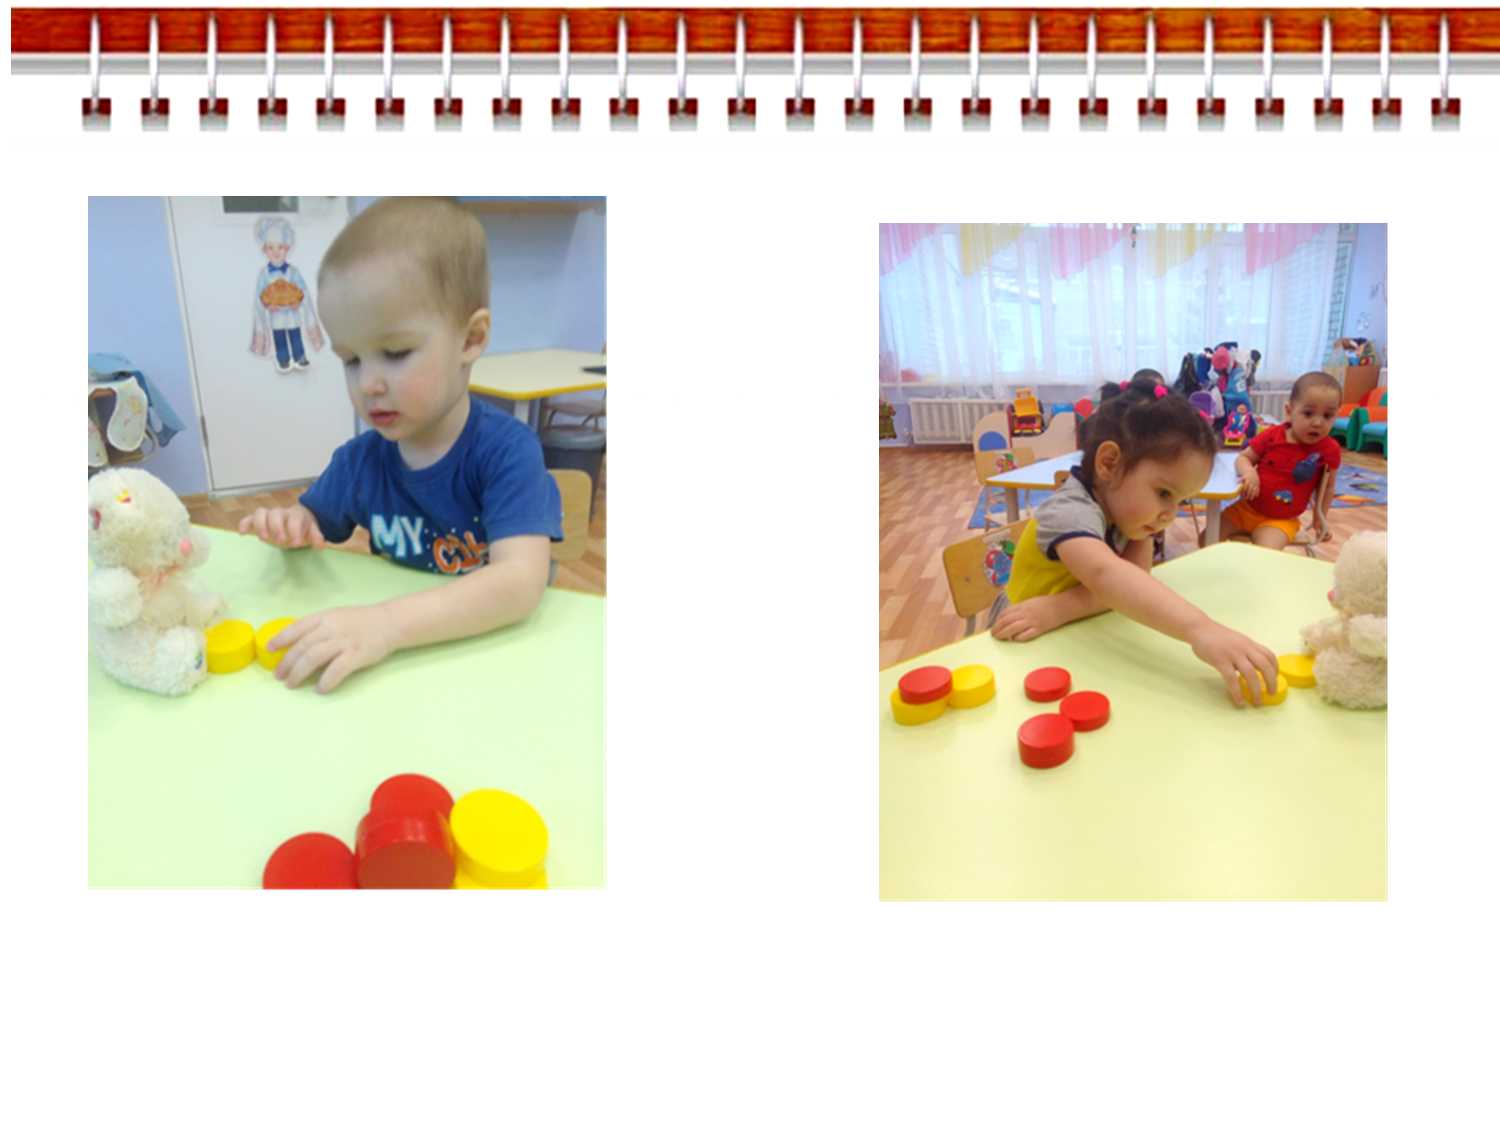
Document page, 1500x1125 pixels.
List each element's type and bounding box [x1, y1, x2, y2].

picture [88, 195, 608, 891]
picture [879, 223, 1390, 903]
list [11, 4, 1500, 1125]
